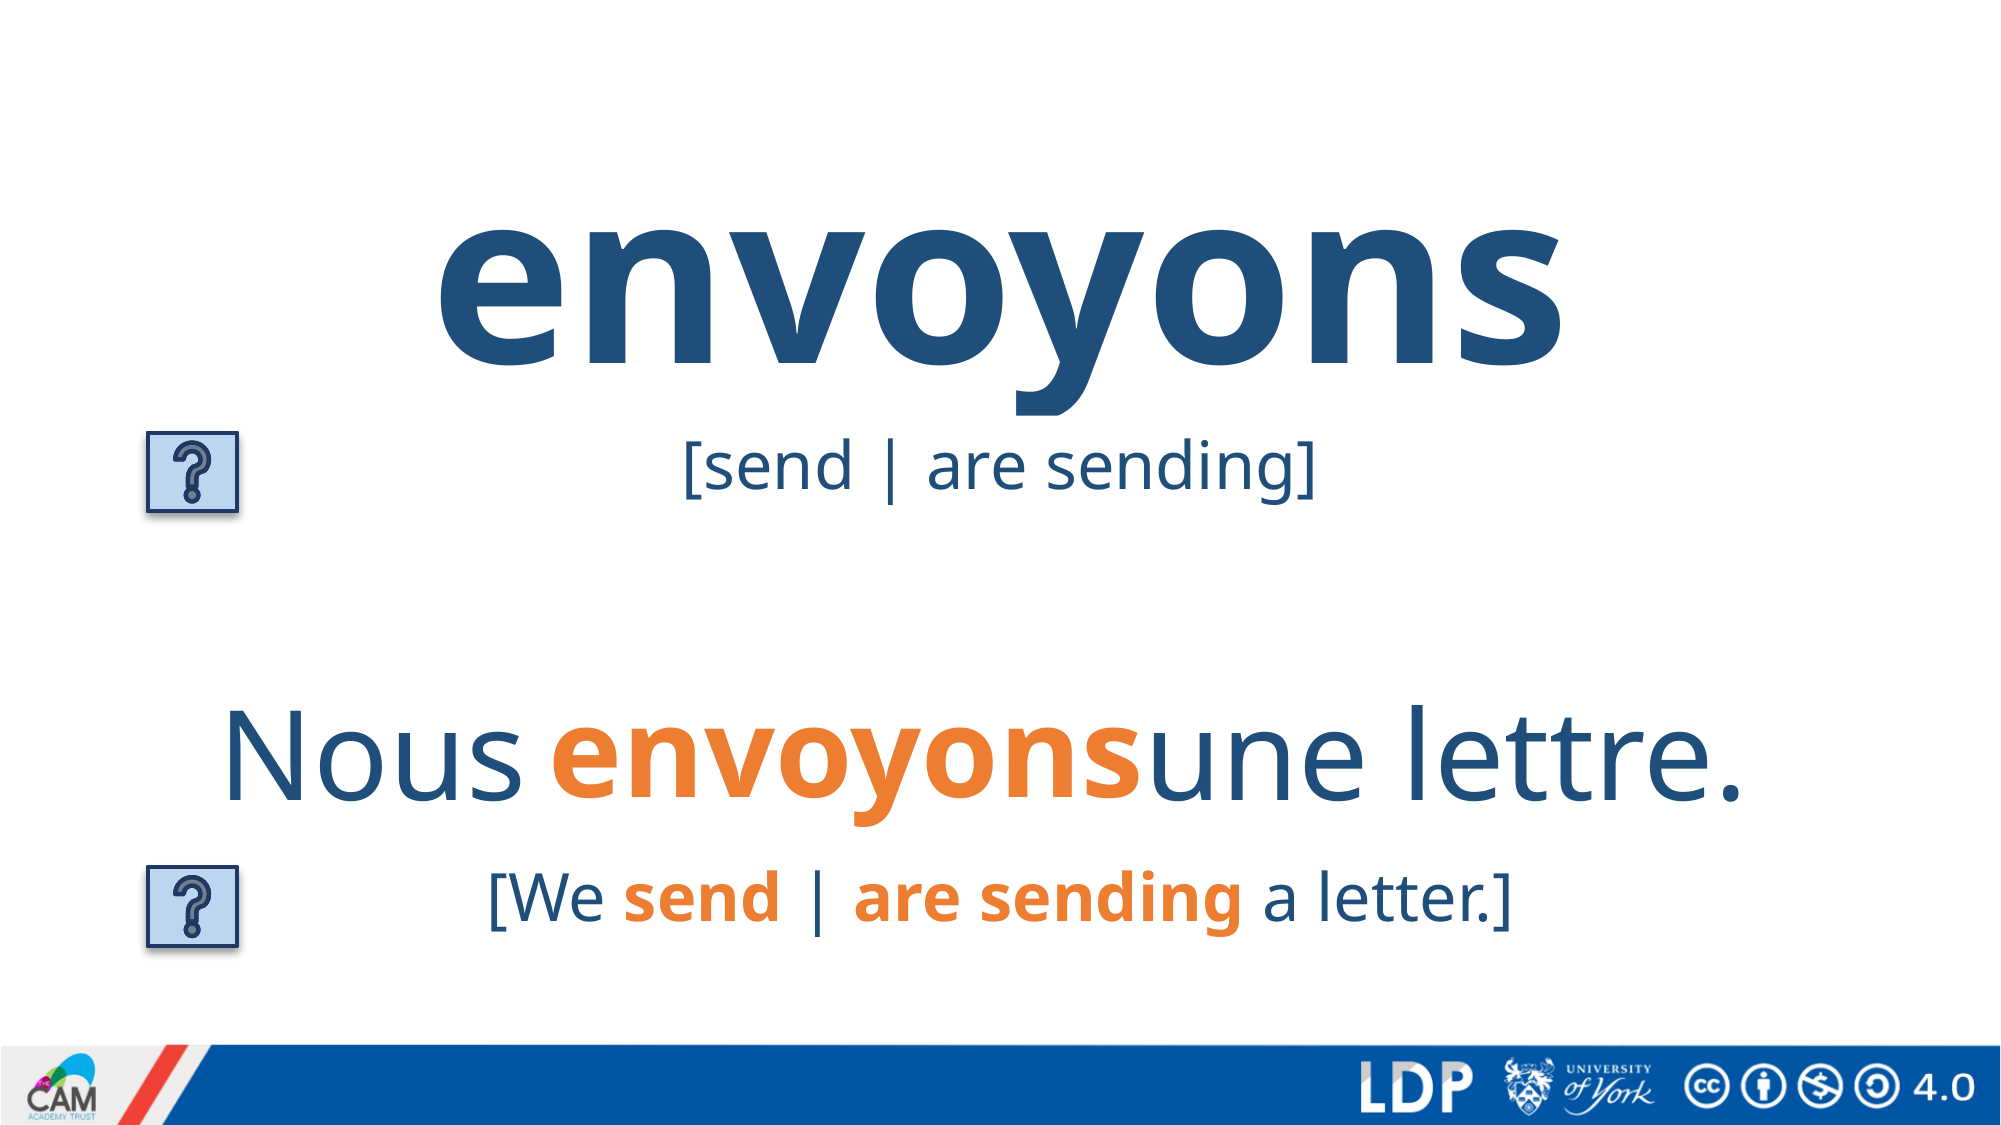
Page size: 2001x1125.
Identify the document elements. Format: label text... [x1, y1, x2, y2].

text_box envoyons [533, 665, 1196, 832]
text_box [147, 432, 237, 512]
text_box [We send | are sending a letter.] [315, 847, 1685, 966]
title envoyons [0, 177, 2000, 395]
text_box Nous une lettre. [0, 667, 2000, 835]
picture [0, 0, 2001, 1125]
text_box [147, 867, 237, 946]
text_box [send | are sending] [315, 415, 1685, 512]
